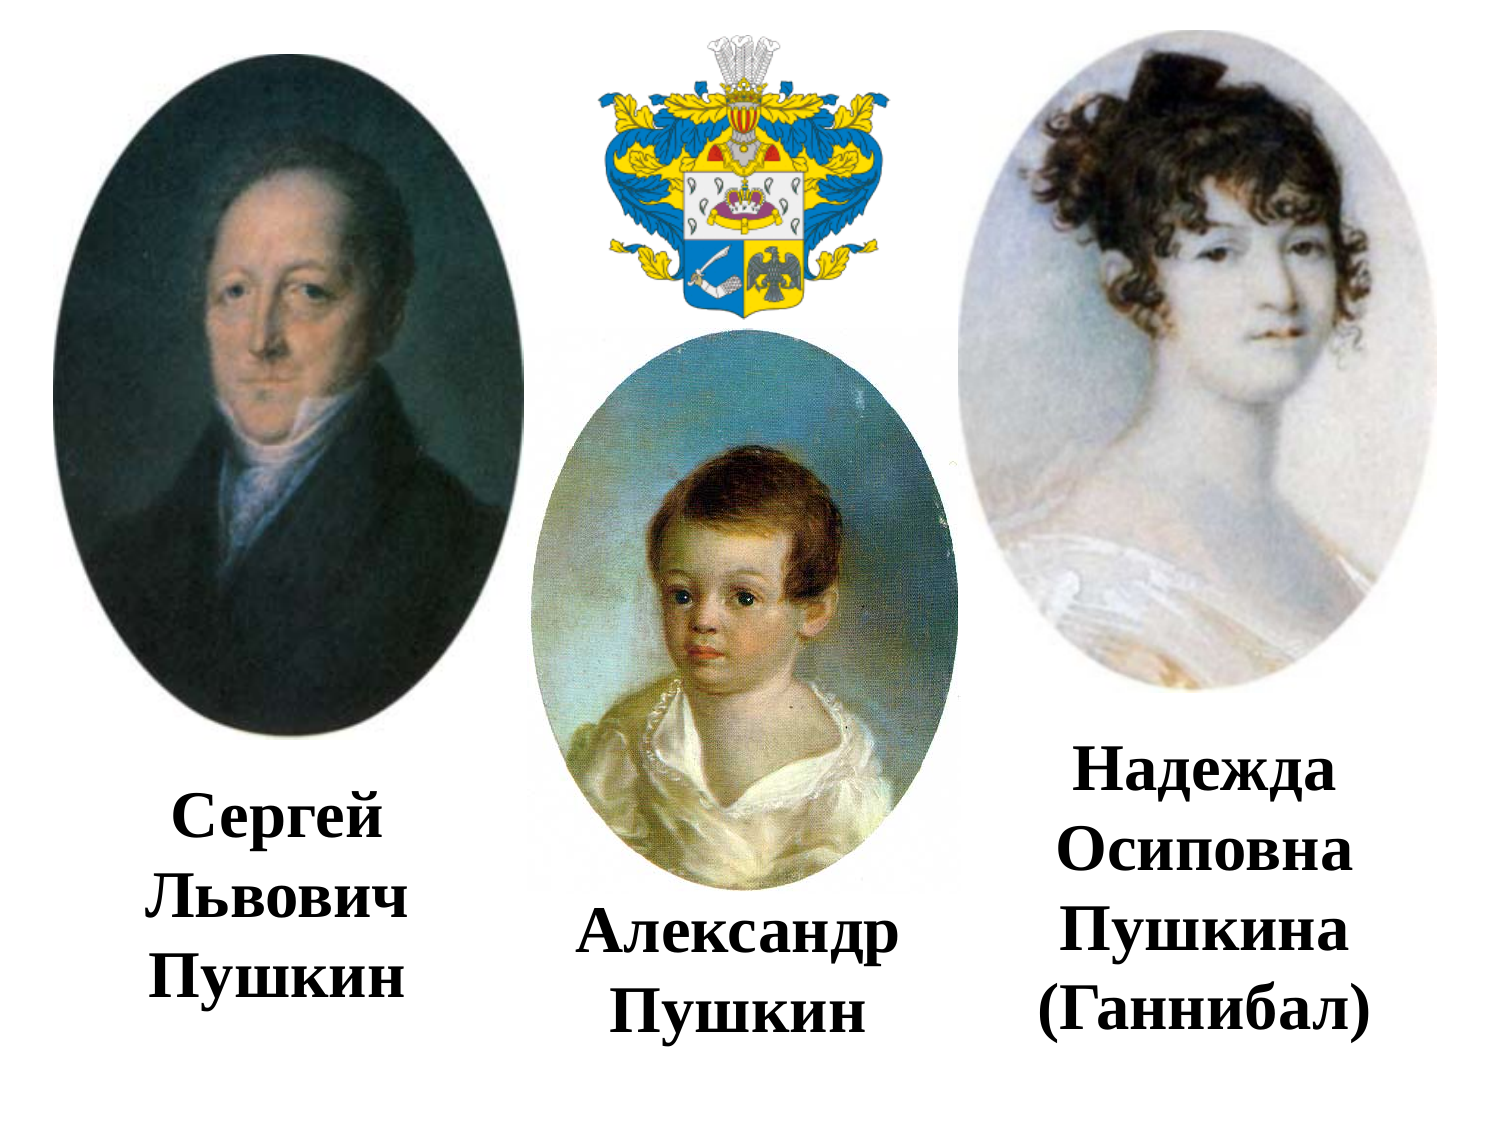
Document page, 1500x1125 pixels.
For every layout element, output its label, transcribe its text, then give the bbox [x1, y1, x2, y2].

text_box Сергей Львович Пушкин [100, 763, 455, 1018]
text_box Александр Пушкин [539, 902, 938, 1054]
picture [597, 34, 891, 320]
picture [527, 30, 1438, 894]
picture [52, 54, 524, 740]
text_box Надежда Осиповна Пушкина (Ганнибал) [998, 716, 1412, 1051]
